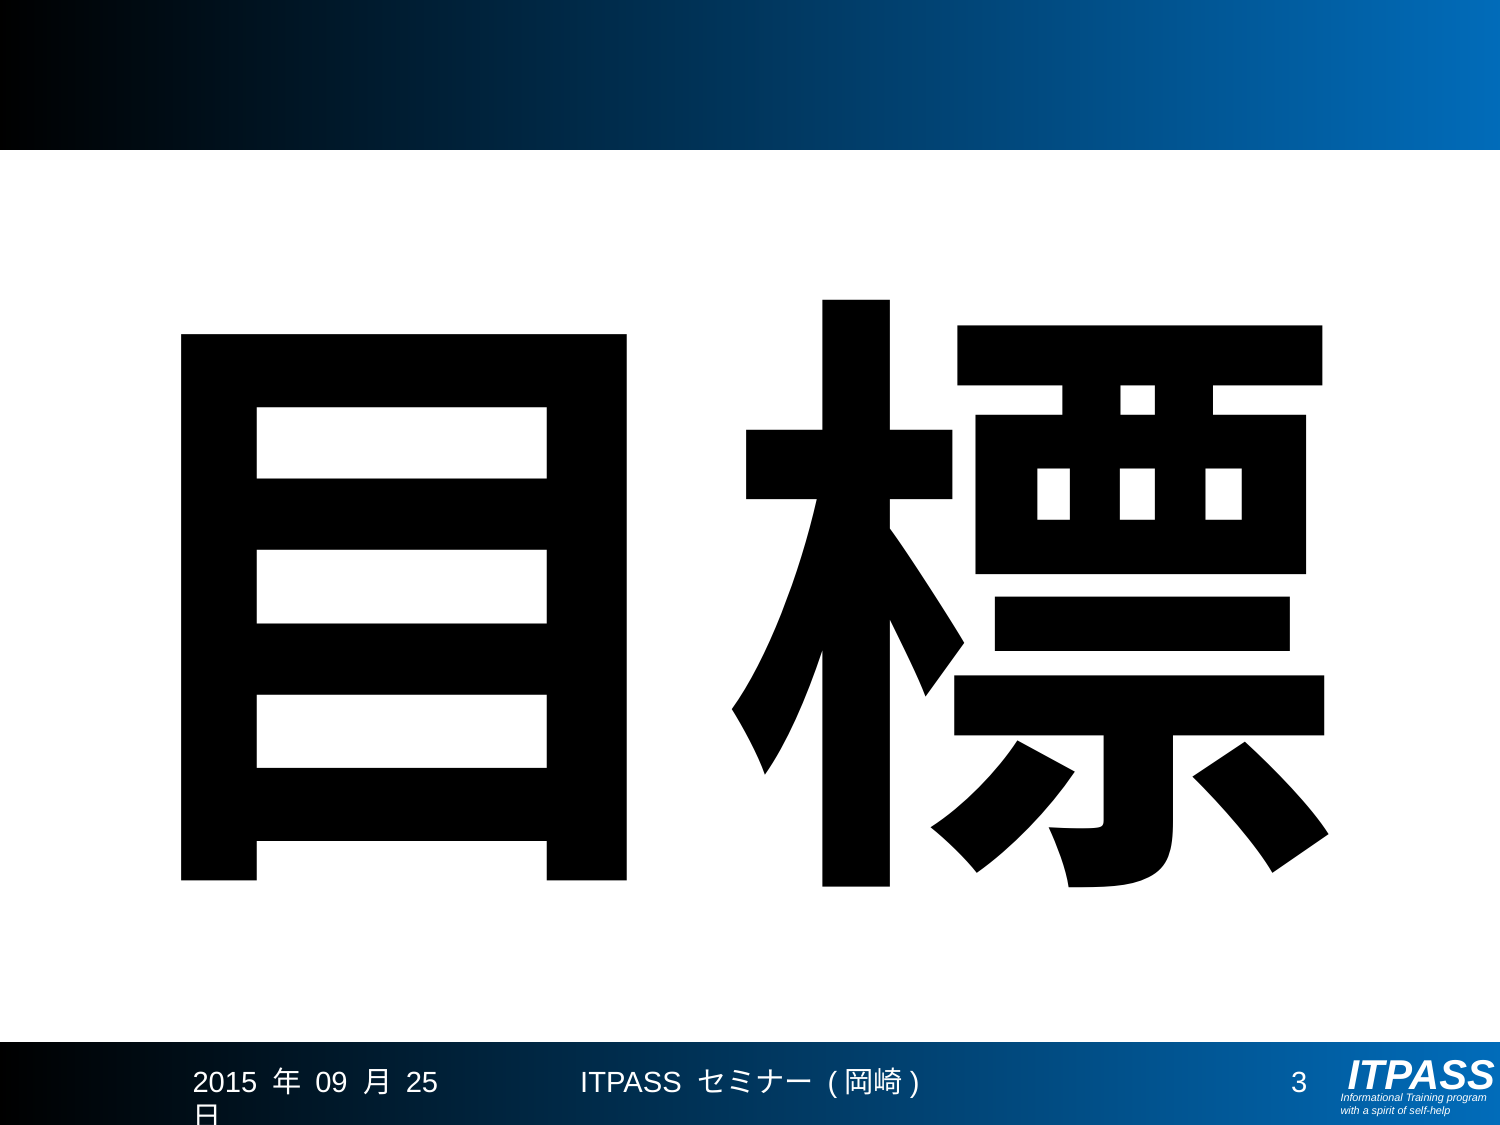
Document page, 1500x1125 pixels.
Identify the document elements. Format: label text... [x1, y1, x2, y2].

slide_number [177, 1055, 491, 1113]
footer ITPASS セミナー (岡崎) [512, 1055, 988, 1113]
text_box 目標 [78, 198, 1408, 964]
slide_number 3 [1009, 1055, 1323, 1113]
